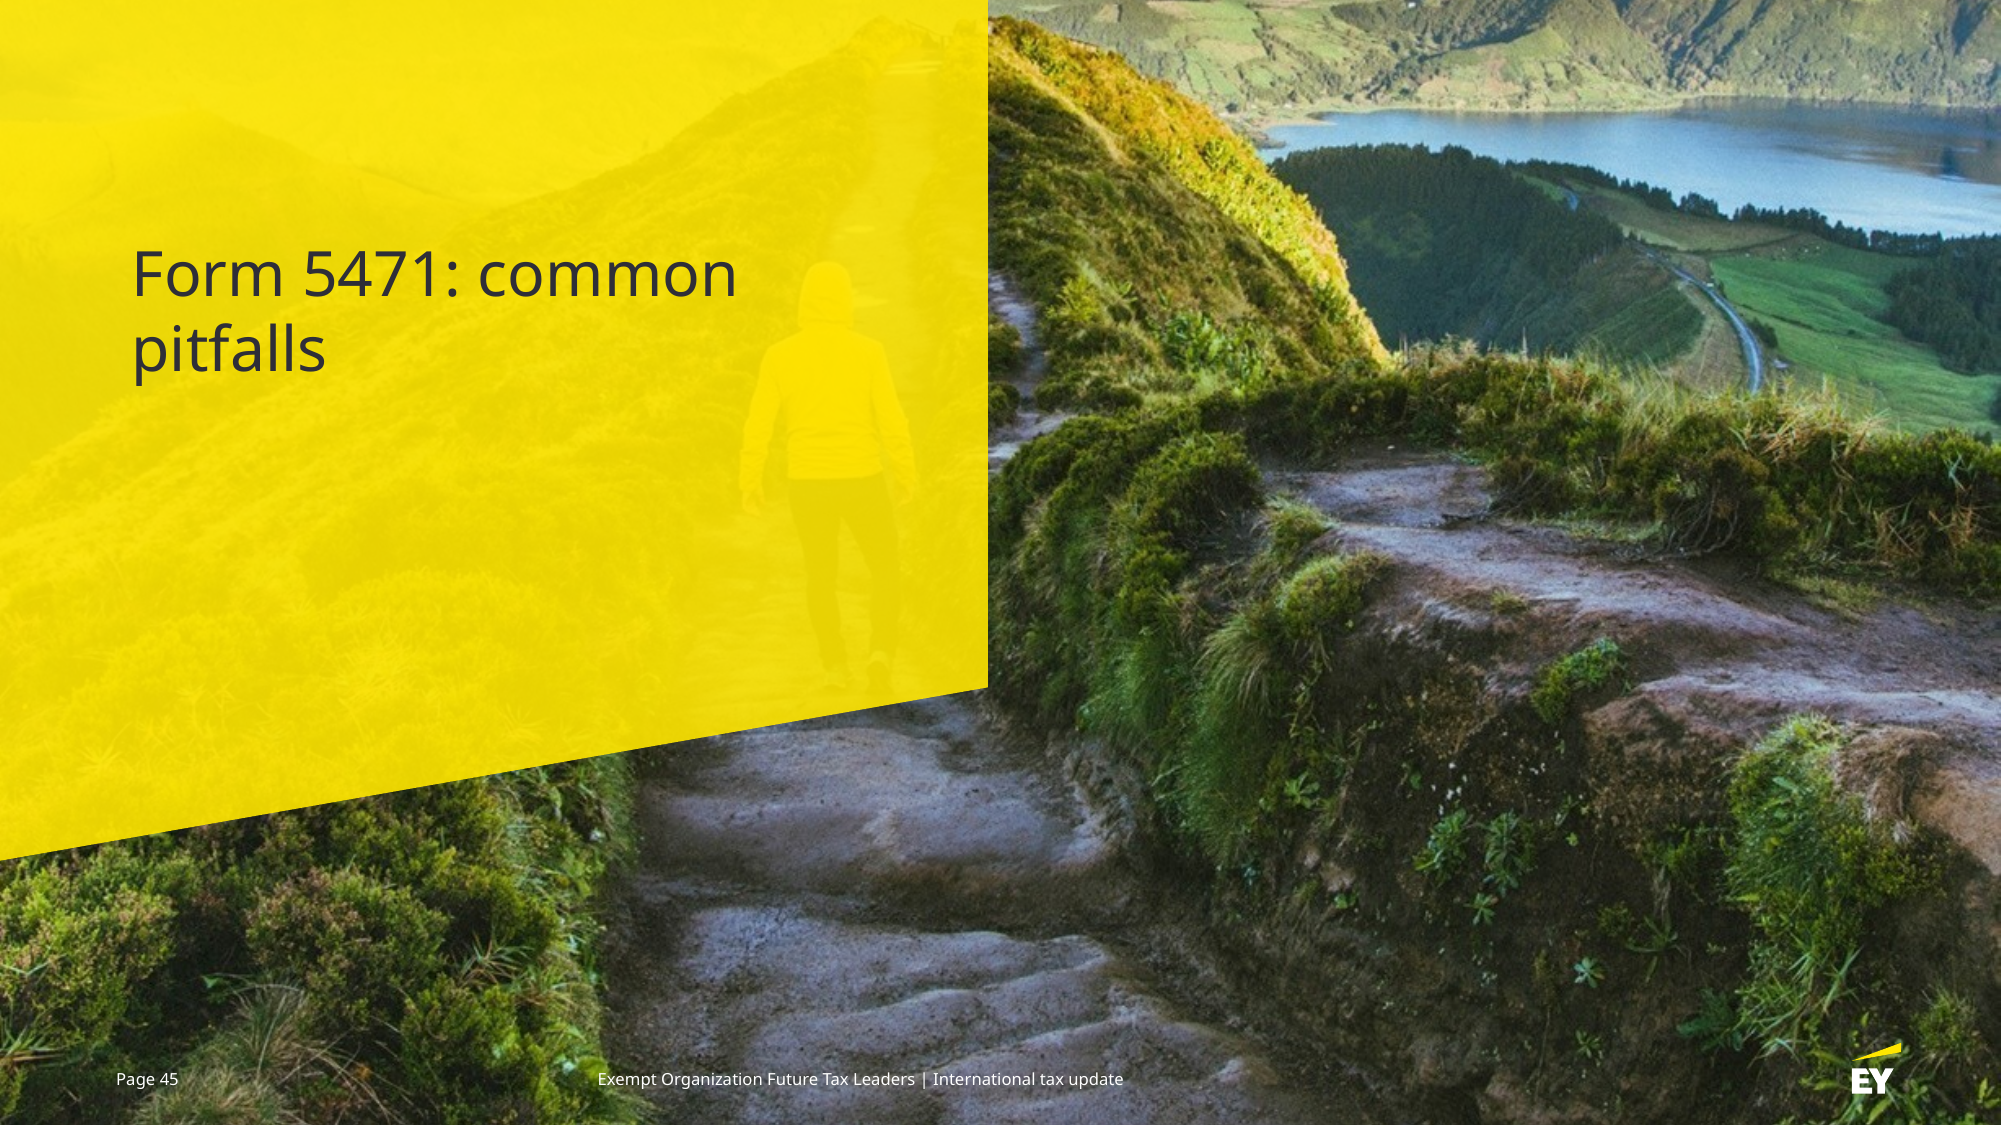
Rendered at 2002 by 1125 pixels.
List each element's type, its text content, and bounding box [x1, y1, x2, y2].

picture [0, 0, 2001, 1125]
footer Exempt Organization Future Tax Leaders | International tax update [531, 1061, 1192, 1092]
list Form 5471: common pitfalls [131, 234, 950, 376]
